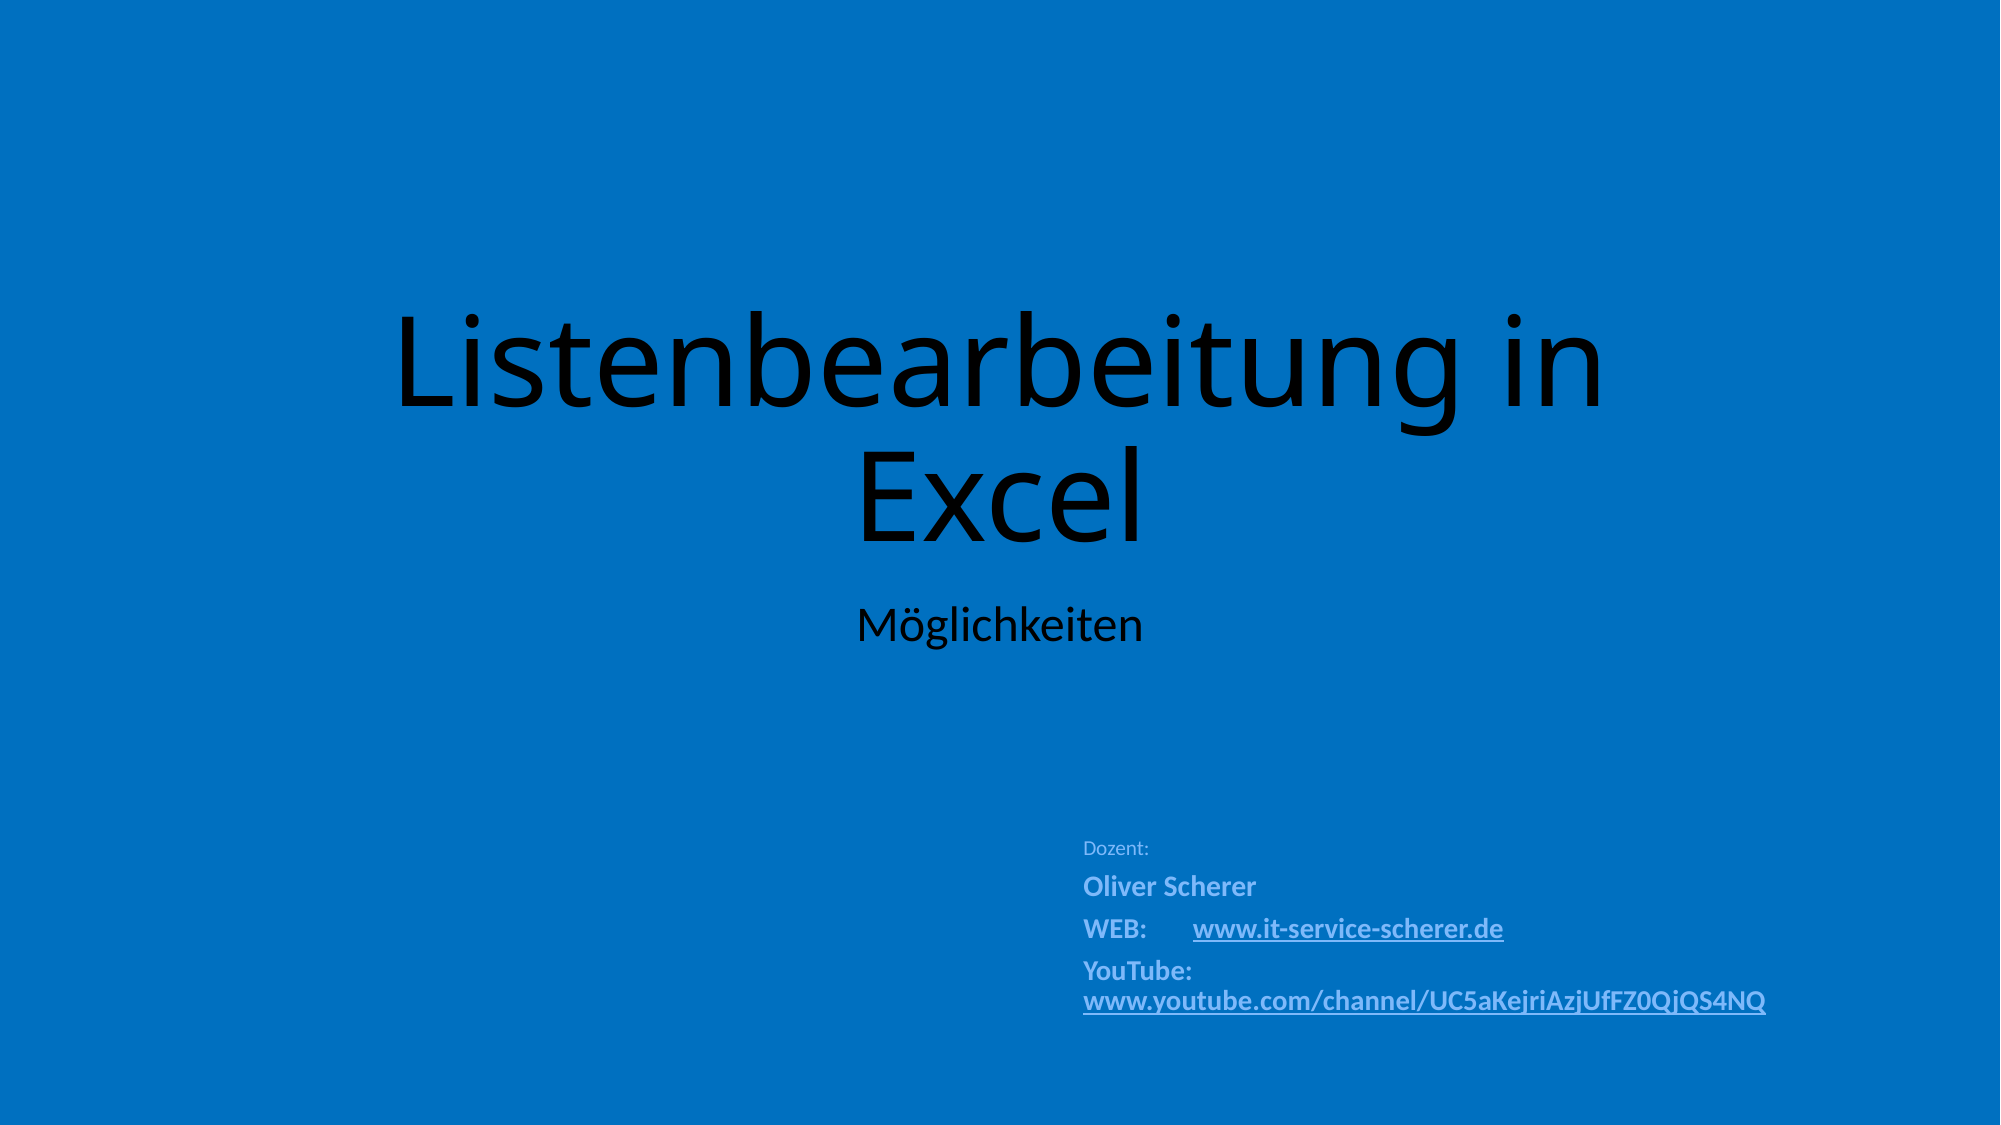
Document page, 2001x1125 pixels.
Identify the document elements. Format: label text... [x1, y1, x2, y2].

title Listenbearbeitung in Excel [249, 184, 1750, 576]
subtitle Möglichkeiten [249, 590, 1750, 863]
